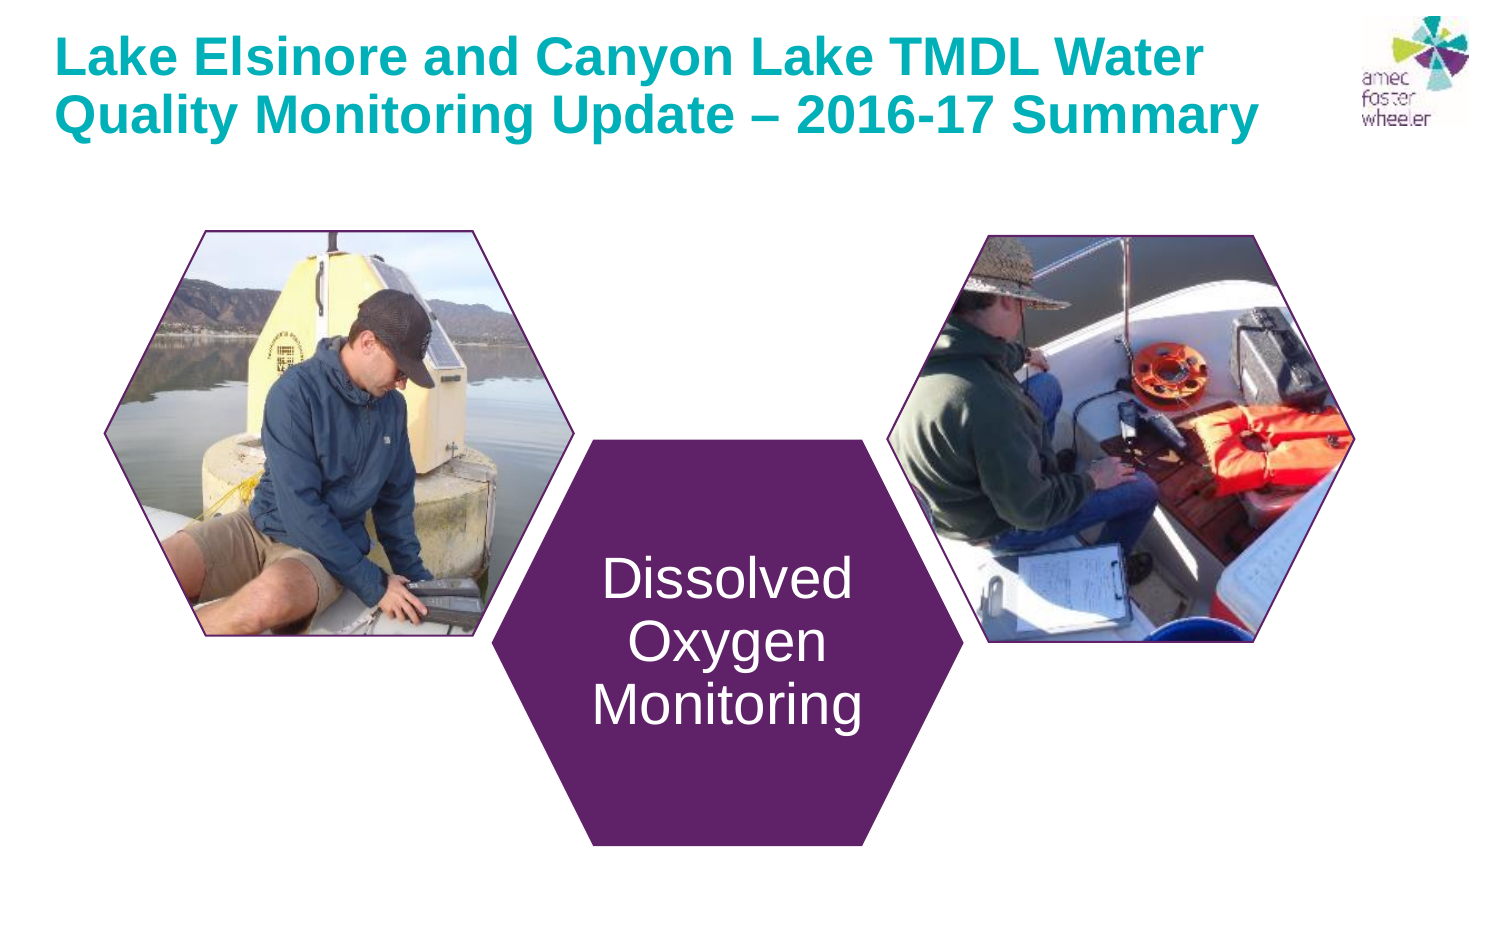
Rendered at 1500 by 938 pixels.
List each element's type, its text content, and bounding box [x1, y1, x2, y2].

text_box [104, 203, 963, 869]
picture [1362, 16, 1469, 126]
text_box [699, 142, 1425, 705]
title Lake Elsinore and Canyon Lake TMDL Water Quality Monitoring Update – 2016-17 Summary [54, 12, 1263, 154]
